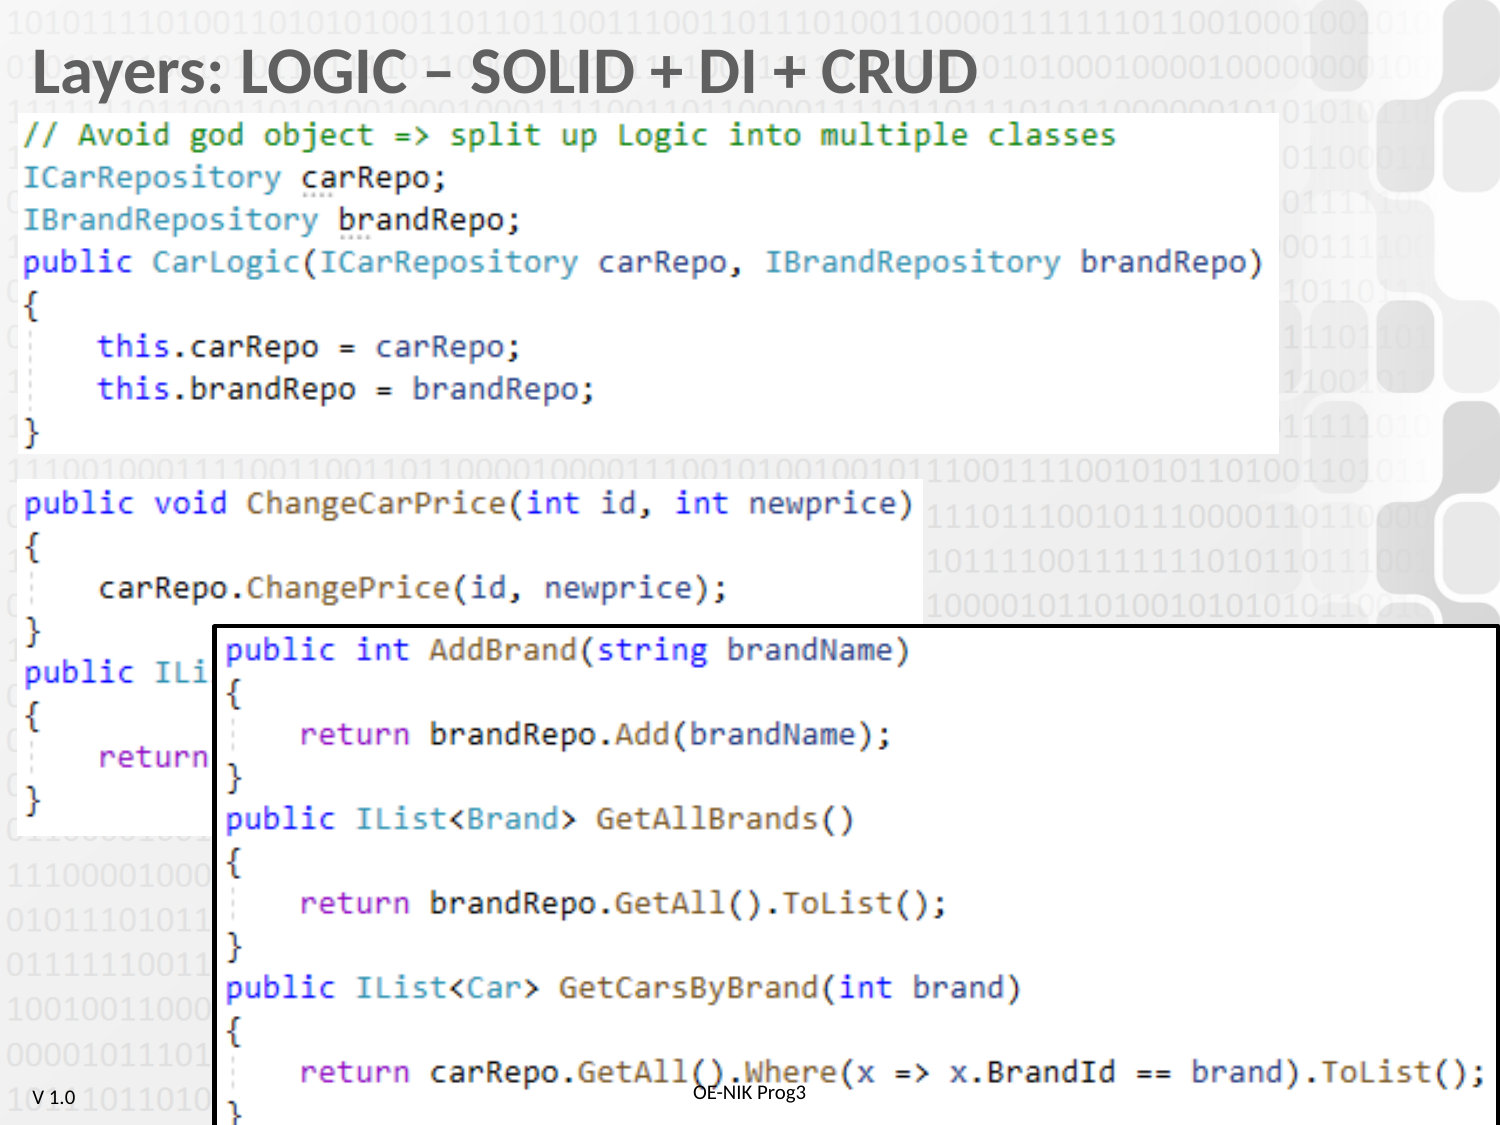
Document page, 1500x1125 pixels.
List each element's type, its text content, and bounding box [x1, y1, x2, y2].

picture [0, 0, 1500, 1125]
title Layers: LOGIC – SOLID + DI + CRUD [17, 19, 1483, 114]
